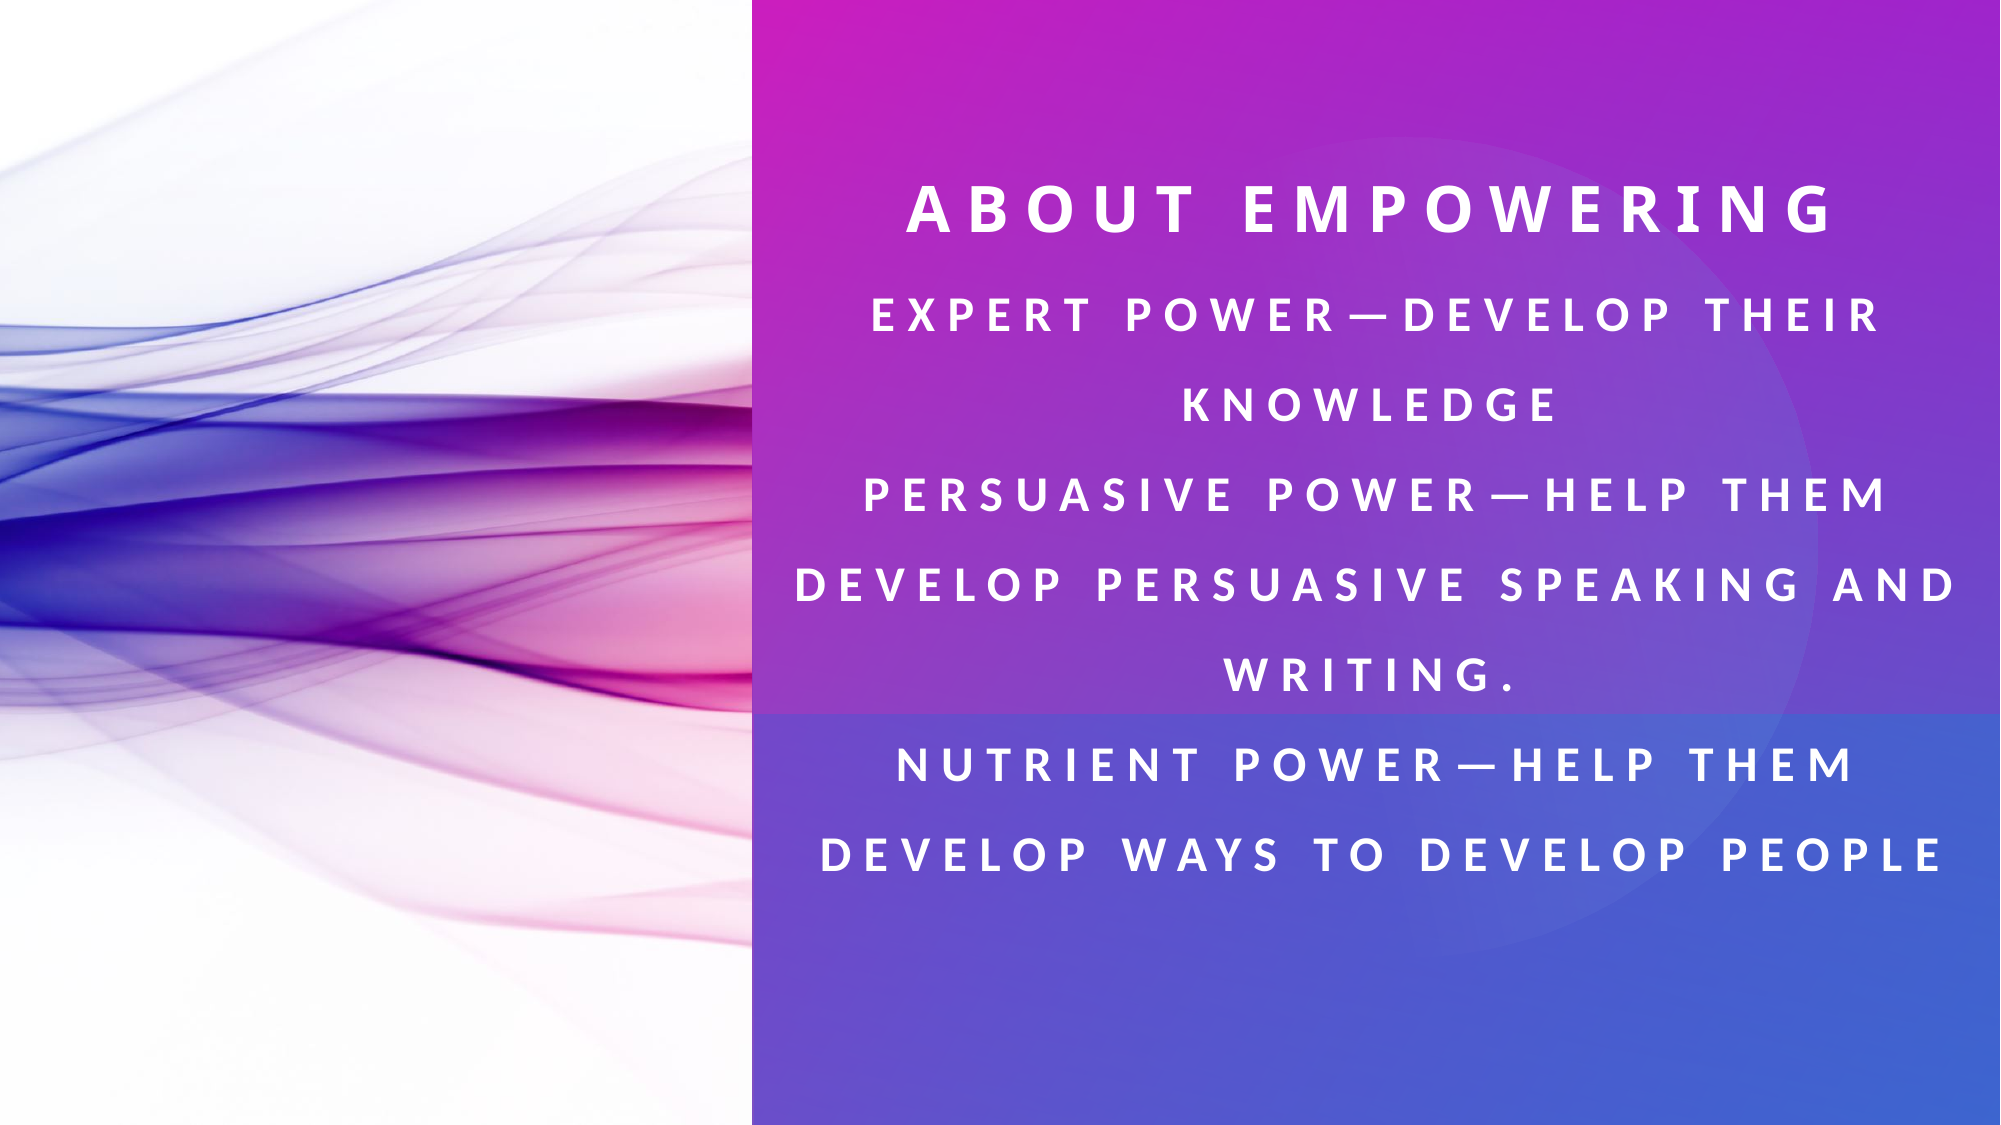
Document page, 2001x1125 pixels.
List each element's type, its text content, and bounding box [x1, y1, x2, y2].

title About empowering [865, 126, 1872, 206]
text_box [754, 713, 2000, 1125]
picture [0, 0, 753, 1125]
text_box [753, 0, 2000, 1125]
subtitle expert power—develop their knowledge persuasive power—help them develop persuasive speaking and writing. nutrient power—help them develop ways to develop people [774, 206, 1987, 1026]
